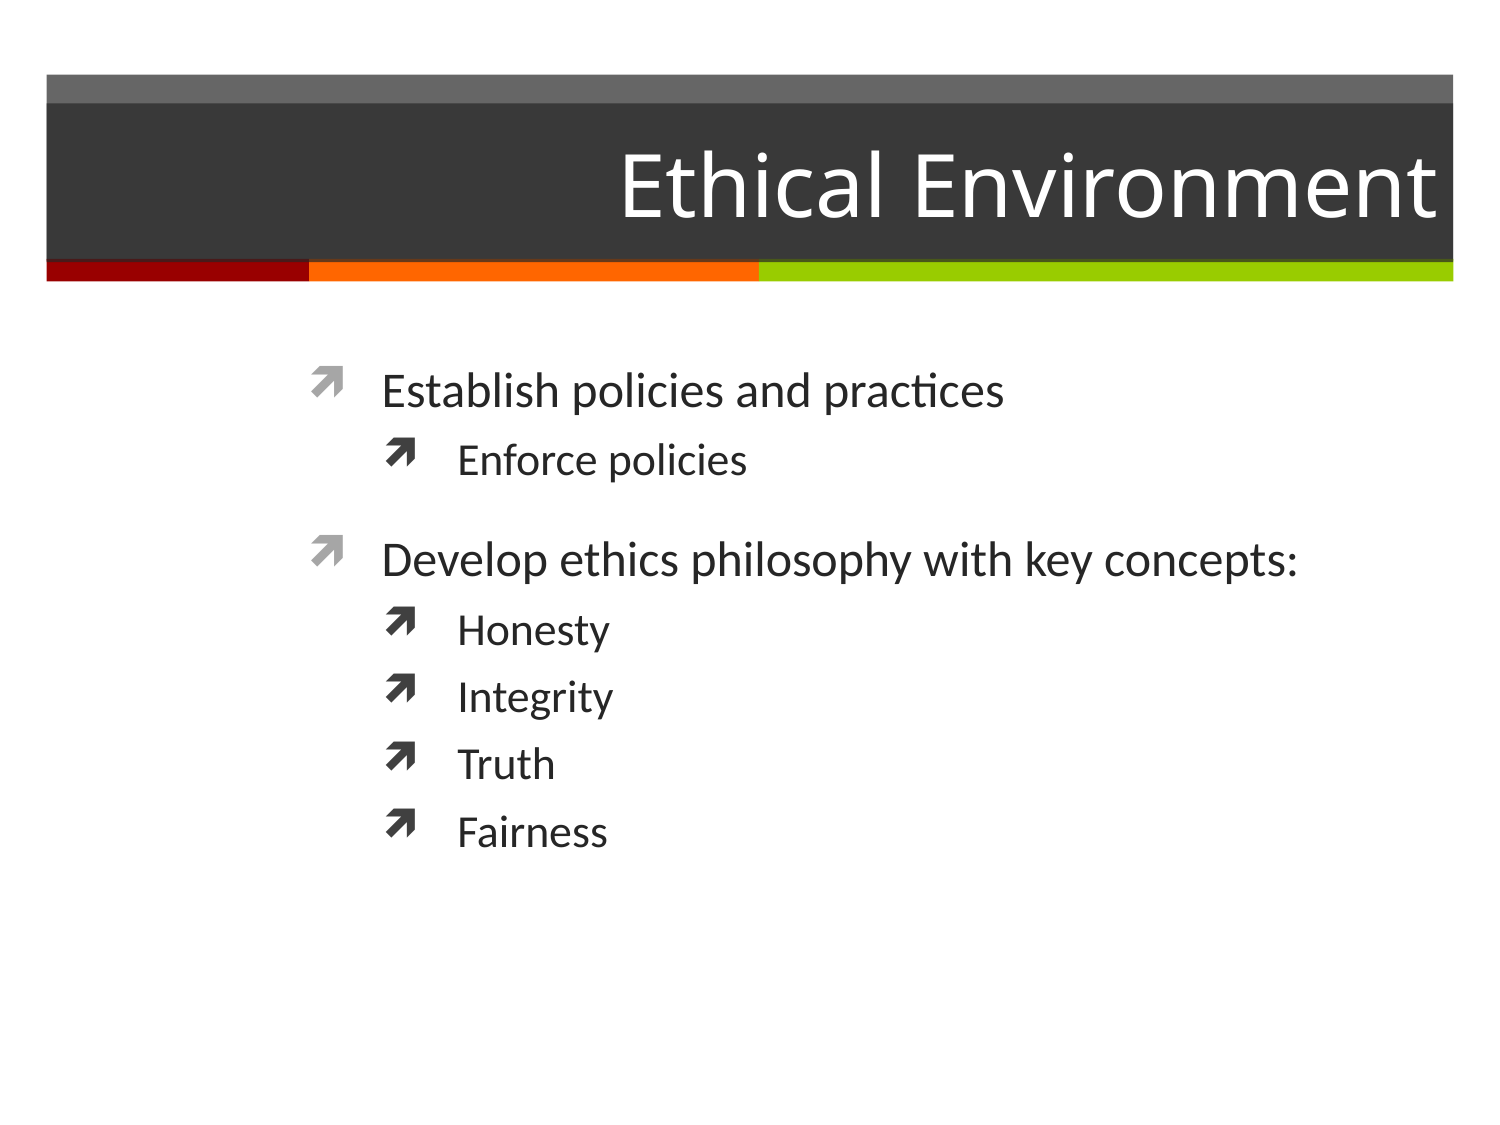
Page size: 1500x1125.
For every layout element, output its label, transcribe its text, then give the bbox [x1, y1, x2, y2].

title Ethical Environment [46, 103, 1454, 263]
list Establish policies and practices Enforce policies Develop ethics philosophy with key concepts: Honesty Integrity Truth Fairness [292, 350, 1454, 1005]
